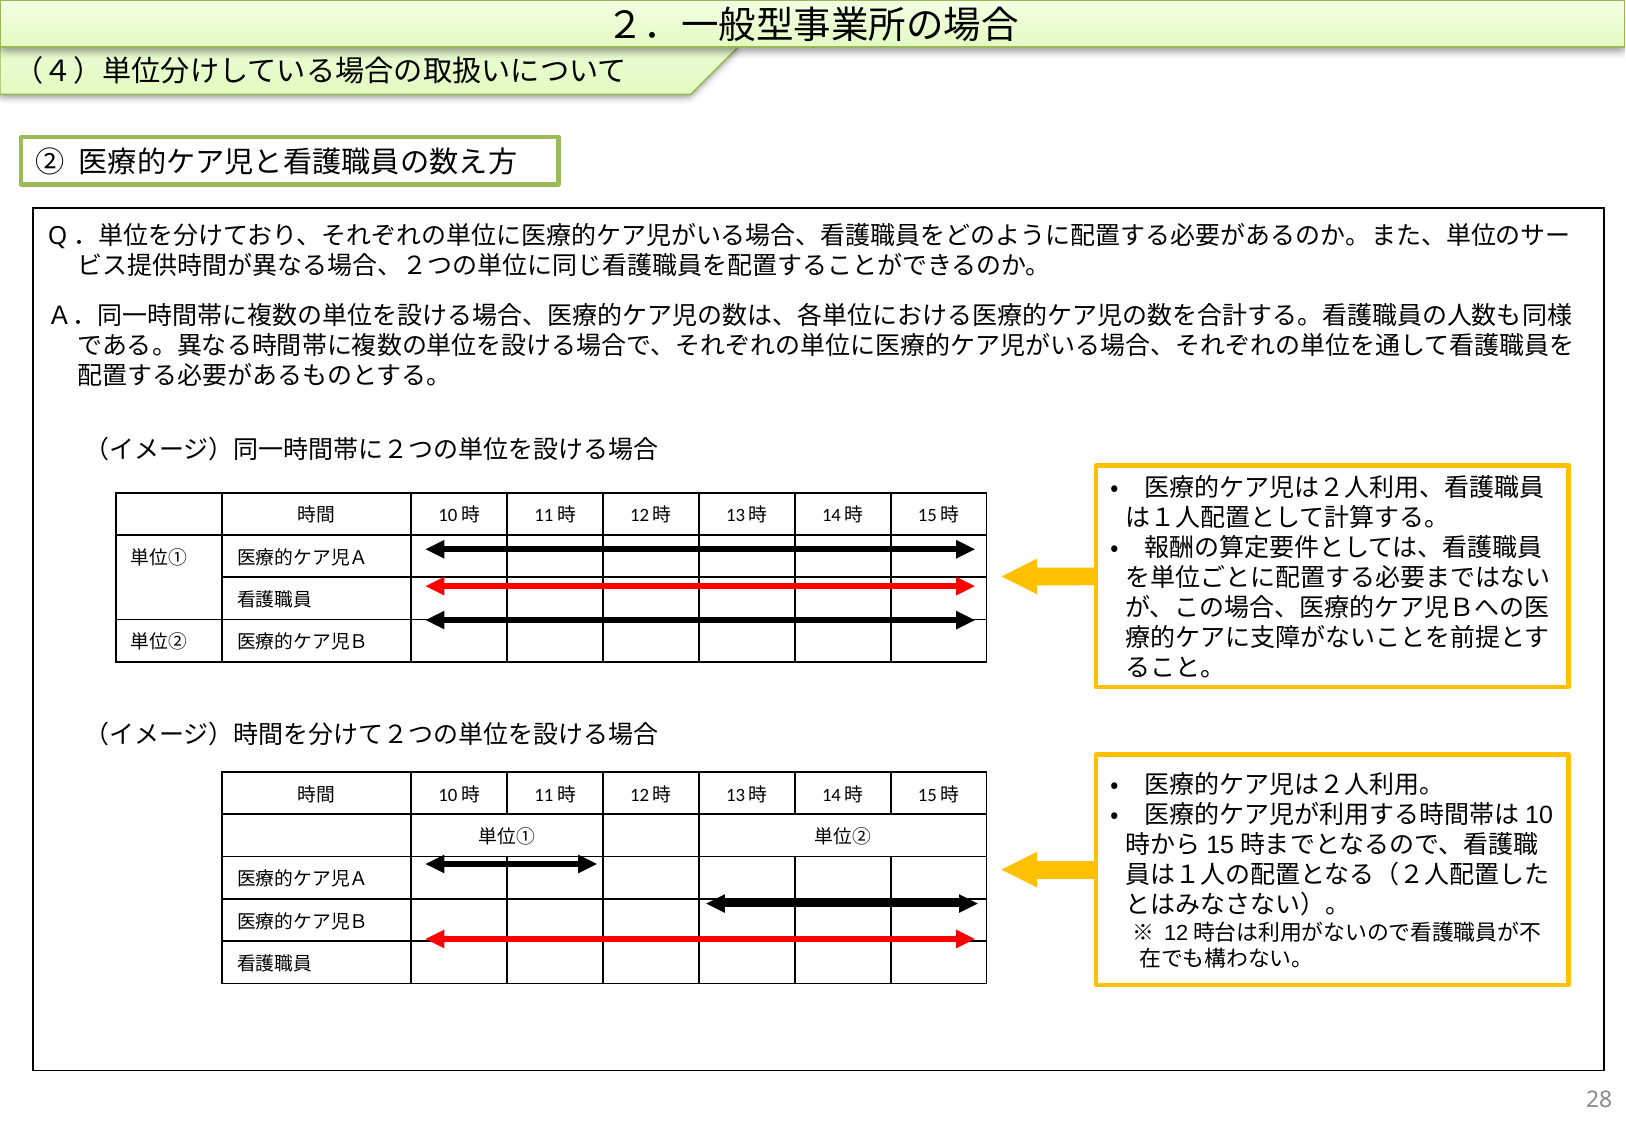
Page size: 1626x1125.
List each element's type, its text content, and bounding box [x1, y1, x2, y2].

table_header 14時 [796, 773, 890, 813]
table_cell [700, 857, 794, 898]
table_cell 単位① [412, 815, 602, 856]
table_cell 単位② [700, 815, 986, 856]
table_cell 医療的ケア児Ａ [223, 857, 410, 898]
table_cell 医療的ケア児Ａ [223, 536, 410, 576]
table_header 13時 [700, 494, 794, 534]
table_header 15時 [892, 773, 986, 813]
table_header 15時 [892, 494, 986, 534]
table_cell 医療的ケア児Ｂ [223, 900, 410, 940]
table_cell [700, 556, 794, 576]
table_cell [892, 620, 986, 661]
text_box ２．一般型事業所の場合 [0, 0, 1625, 48]
table_cell 看護職員 [223, 942, 410, 983]
table_cell [604, 536, 698, 546]
text_box Q．単位を分けており、それぞれの単位に医療的ケア児がいる場合、看護職員をどのように配置する必要があるのか。また、単位のサービス提供時間が異なる場合、２つの単位に同じ看護職員を配置することができるのか。 Ａ．同一時間帯に複数の単位を設ける場合、医療的ケア児の数は、各単位における医療的ケア児の数を合計する。看護職員の人数も同様である。異なる時間帯に複数の単位を設ける場合で、それぞれの単位に医療的ケア児がいる場合、それぞれの単位を通して看護職員を配置する必要があるものとする。 [32, 208, 1604, 1071]
table_cell [508, 628, 602, 661]
table_cell [796, 556, 890, 576]
table_cell [892, 942, 986, 983]
table_cell [700, 947, 794, 983]
table_cell [796, 628, 890, 661]
table_cell [412, 620, 506, 661]
table_cell [604, 594, 698, 617]
table_cell [796, 578, 890, 583]
table_header 11時 [508, 773, 602, 813]
table_cell [892, 900, 986, 940]
text_box （イメージ）時間を分けて２つの単位を設ける場合 [68, 704, 708, 764]
table_cell 単位① [117, 536, 221, 619]
table_cell [508, 594, 602, 617]
table_cell [223, 815, 410, 856]
table_cell [508, 857, 602, 898]
table_cell [412, 900, 506, 940]
table_cell [508, 900, 602, 936]
table_cell [796, 536, 890, 546]
slide_number 27 [1248, 1070, 1625, 1125]
table_header 時間 [223, 494, 410, 534]
text_box （４）単位分けしている場合の取扱いについて [0, 56, 729, 96]
table_cell [892, 857, 986, 898]
table_header 11時 [508, 494, 602, 534]
table_cell [796, 594, 890, 617]
table_cell [796, 857, 890, 898]
table_header 13時 [700, 773, 794, 813]
table_cell [604, 857, 698, 898]
table_cell [700, 900, 794, 936]
table_cell [604, 556, 698, 576]
table_cell [796, 911, 890, 936]
table_cell [604, 578, 698, 583]
table_cell 看護職員 [223, 578, 410, 619]
table_cell [700, 594, 794, 617]
table_cell [412, 942, 506, 983]
table_cell 単位② [117, 620, 221, 661]
table_cell [508, 947, 602, 983]
table_header 14時 [796, 494, 890, 534]
table_cell [796, 947, 890, 983]
table_header 12時 [604, 494, 698, 534]
table_header 時間 [223, 773, 410, 813]
table_cell 医療的ケア児Ｂ [223, 620, 410, 661]
table_cell [412, 857, 506, 898]
table_cell [604, 900, 698, 936]
table_cell [604, 628, 698, 661]
text_box ・ 医療的ケア児は２人利用、看護職員は１人配置として計算する。 ・ 報酬の算定要件としては、看護職員を単位ごとに配置する必要まではないが、この場合、医療的ケア児Ｂへの医療的ケアに支障がないことを前提とすること。 [1094, 463, 1571, 689]
table_cell [892, 578, 986, 619]
table_cell [700, 536, 794, 546]
table_cell [412, 578, 506, 619]
table_cell [700, 578, 794, 583]
table_cell [508, 556, 602, 576]
text_box （イメージ）同一時間帯に２つの単位を設ける場合 [68, 419, 708, 479]
table_cell [412, 536, 506, 576]
text_box ② 医療的ケア児と看護職員の数え方 [19, 135, 561, 187]
table_cell [508, 578, 602, 583]
table_header 10時 [412, 773, 506, 813]
table_cell [700, 628, 794, 661]
table_cell [604, 947, 698, 983]
table_header 10時 [412, 494, 506, 534]
table_cell [508, 536, 602, 546]
text_box ・ 医療的ケア児は２人利用。 ・ 医療的ケア児が利用する時間帯は10時から15時までとなるので、看護職員は１人の配置となる（２人配置したとはみなさない）。 ※ 12時台は利用がないので看護職員が不在でも構わない。 [1094, 752, 1571, 987]
table_header [117, 494, 221, 534]
table_cell [892, 536, 986, 576]
table_cell [604, 815, 698, 856]
table_header 12時 [604, 773, 698, 813]
